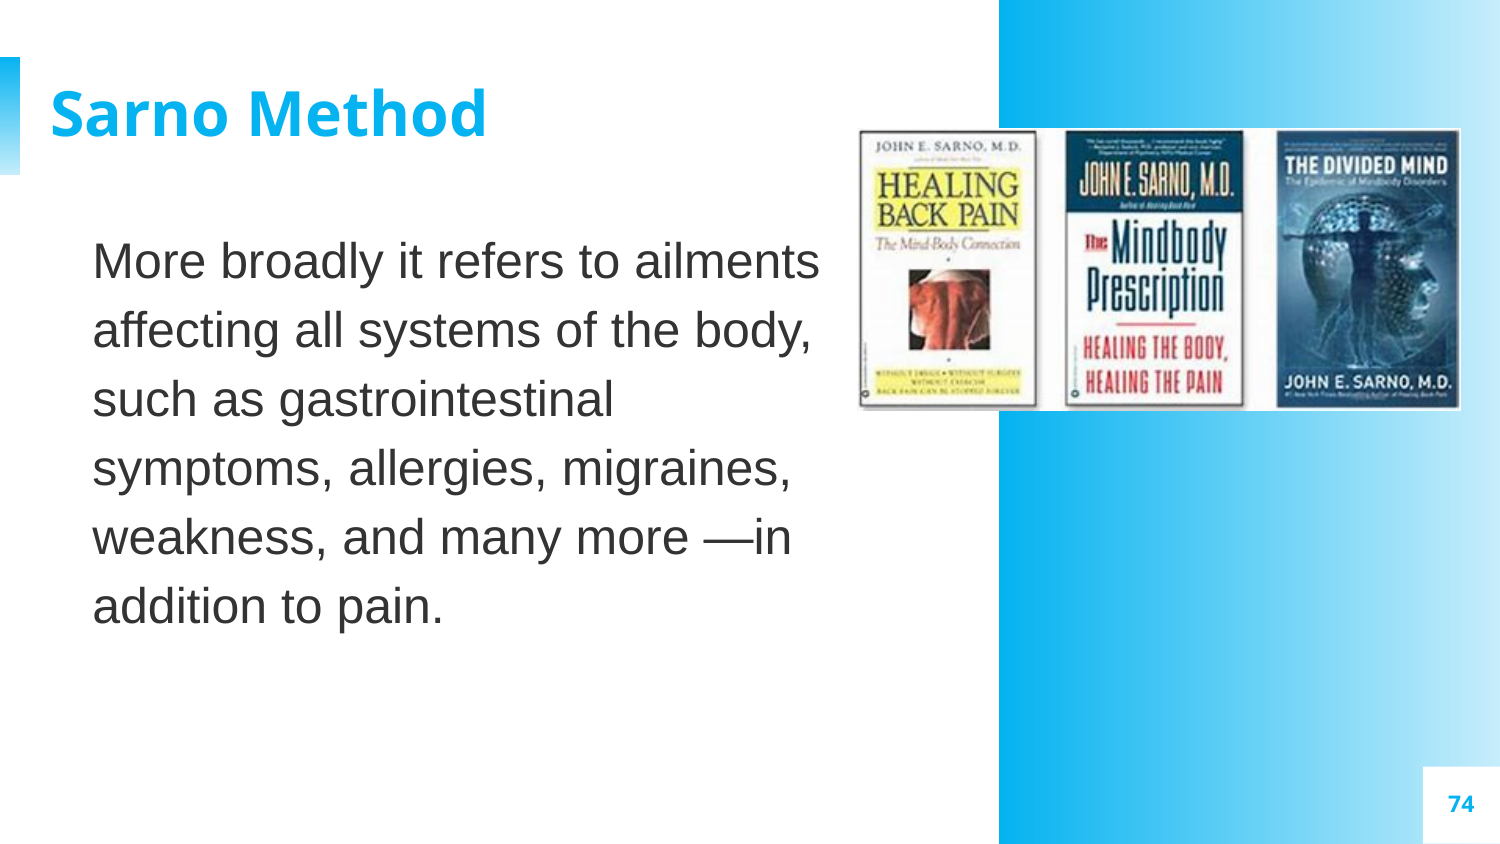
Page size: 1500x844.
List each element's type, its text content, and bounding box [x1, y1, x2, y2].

list More broadly it refers to ailments affecting all systems of the body, such as gastrointestinal symptoms, allergies, migraines, weakness, and many more —in addition to pain. [92, 219, 822, 748]
slide_number 74 [1422, 766, 1500, 844]
picture [857, 128, 1461, 411]
title Sarno Method [50, 58, 779, 175]
